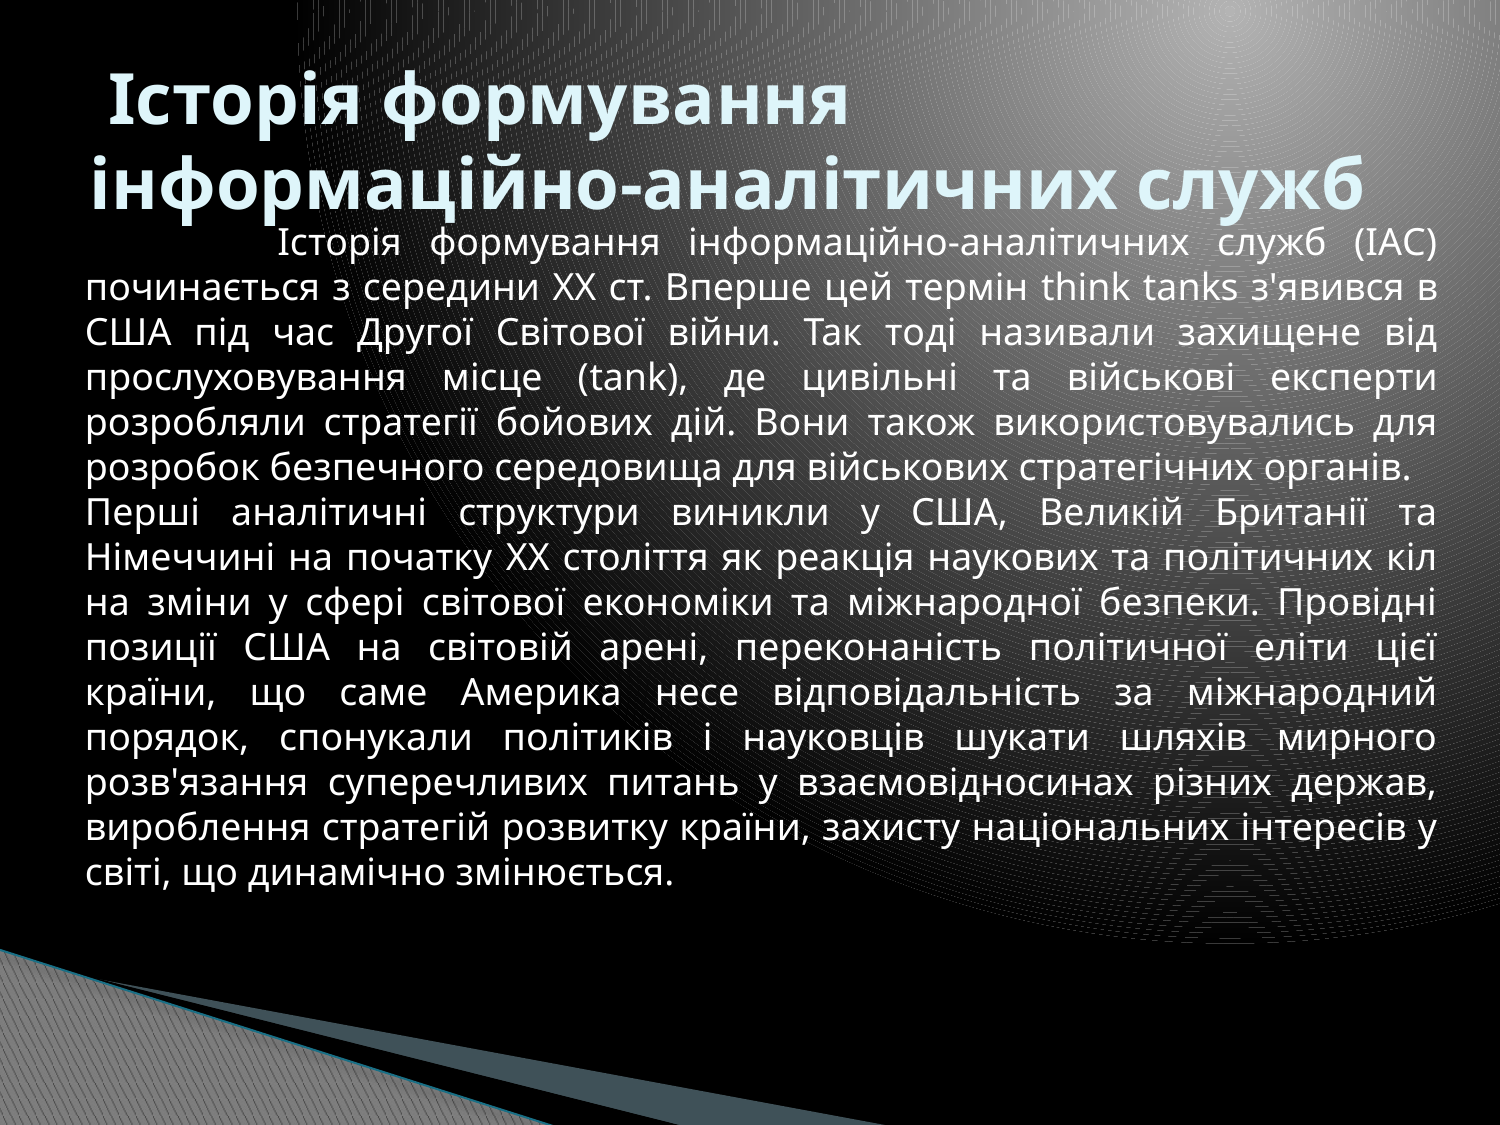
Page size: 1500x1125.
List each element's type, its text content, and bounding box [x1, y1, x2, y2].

picture [0, 952, 543, 1125]
text_box Історія формування інформаційно-аналітичних служб (ІАС) починається з середини XX ст. Вперше цей термін think tаnks з'явився в США під час Другої Світової війни. Так тоді називали захищене від прослуховування місце (tаnk), де цивільні та військові експерти розробляли стратегії бойових дій. Вони також використовувались для розробок безпечного середовища для військових стратегічних органів. Перші аналітичні структури виникли у США, Великій Британії та Німеччині на початку XX століття як реакція наукових та політичних кіл на зміни у сфері світової економіки та міжнародної безпеки. Провідні позиції США на світовій арені, переконаність політичної еліти цієї країни, що саме Америка несе відповідальність за міжнародний порядок, спонукали політиків і науковців шукати шляхів мирного розв'язання суперечливих питань у взаємовідносинах різних держав, вироблення стратегій розвитку країни, захисту національних інтересів у світі, що динамічно змінюється. [70, 210, 1454, 901]
title Історія формування інформаційно-аналітичних служб [75, 45, 1425, 210]
